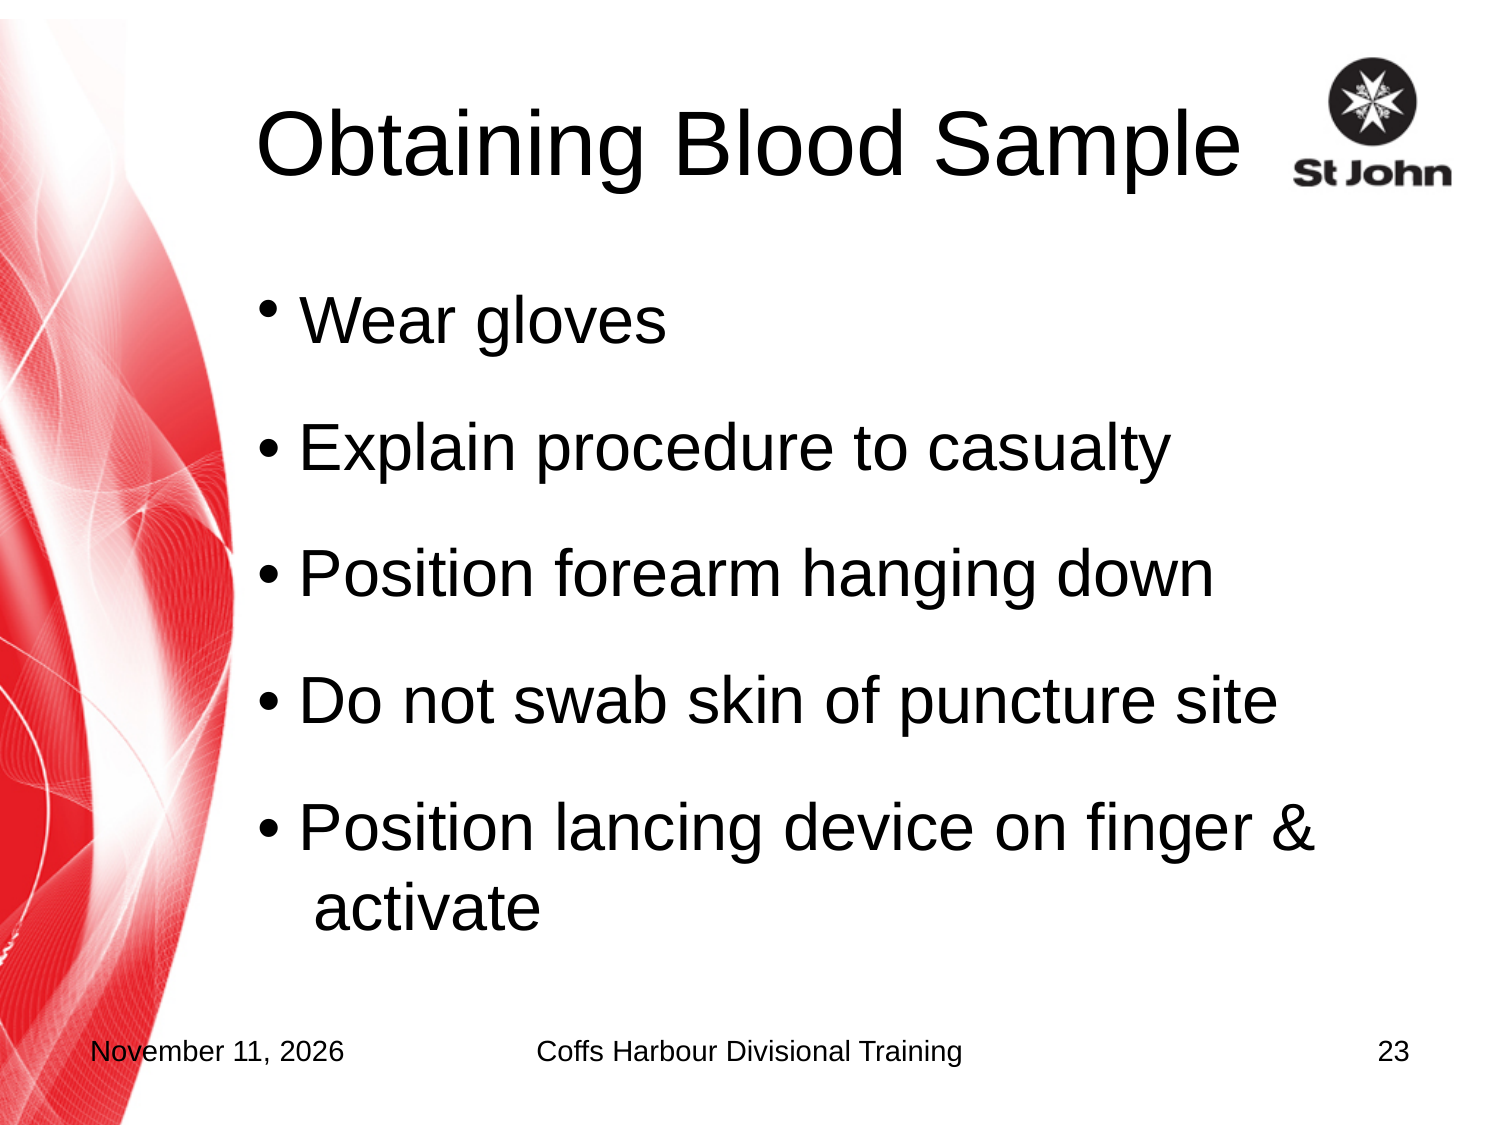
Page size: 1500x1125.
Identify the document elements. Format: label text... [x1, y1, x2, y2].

slide_number 23 [1074, 1024, 1426, 1103]
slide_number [74, 1024, 426, 1103]
list Wear gloves • Explain procedure to casualty • Position forearm hanging down • Do not swab skin of puncture site • Position lancing device on finger & activate [242, 269, 1495, 991]
picture [0, 19, 1500, 1125]
title Obtaining Blood Sample [75, 45, 1425, 233]
footer Coffs Harbour Divisional Training [512, 1024, 988, 1103]
